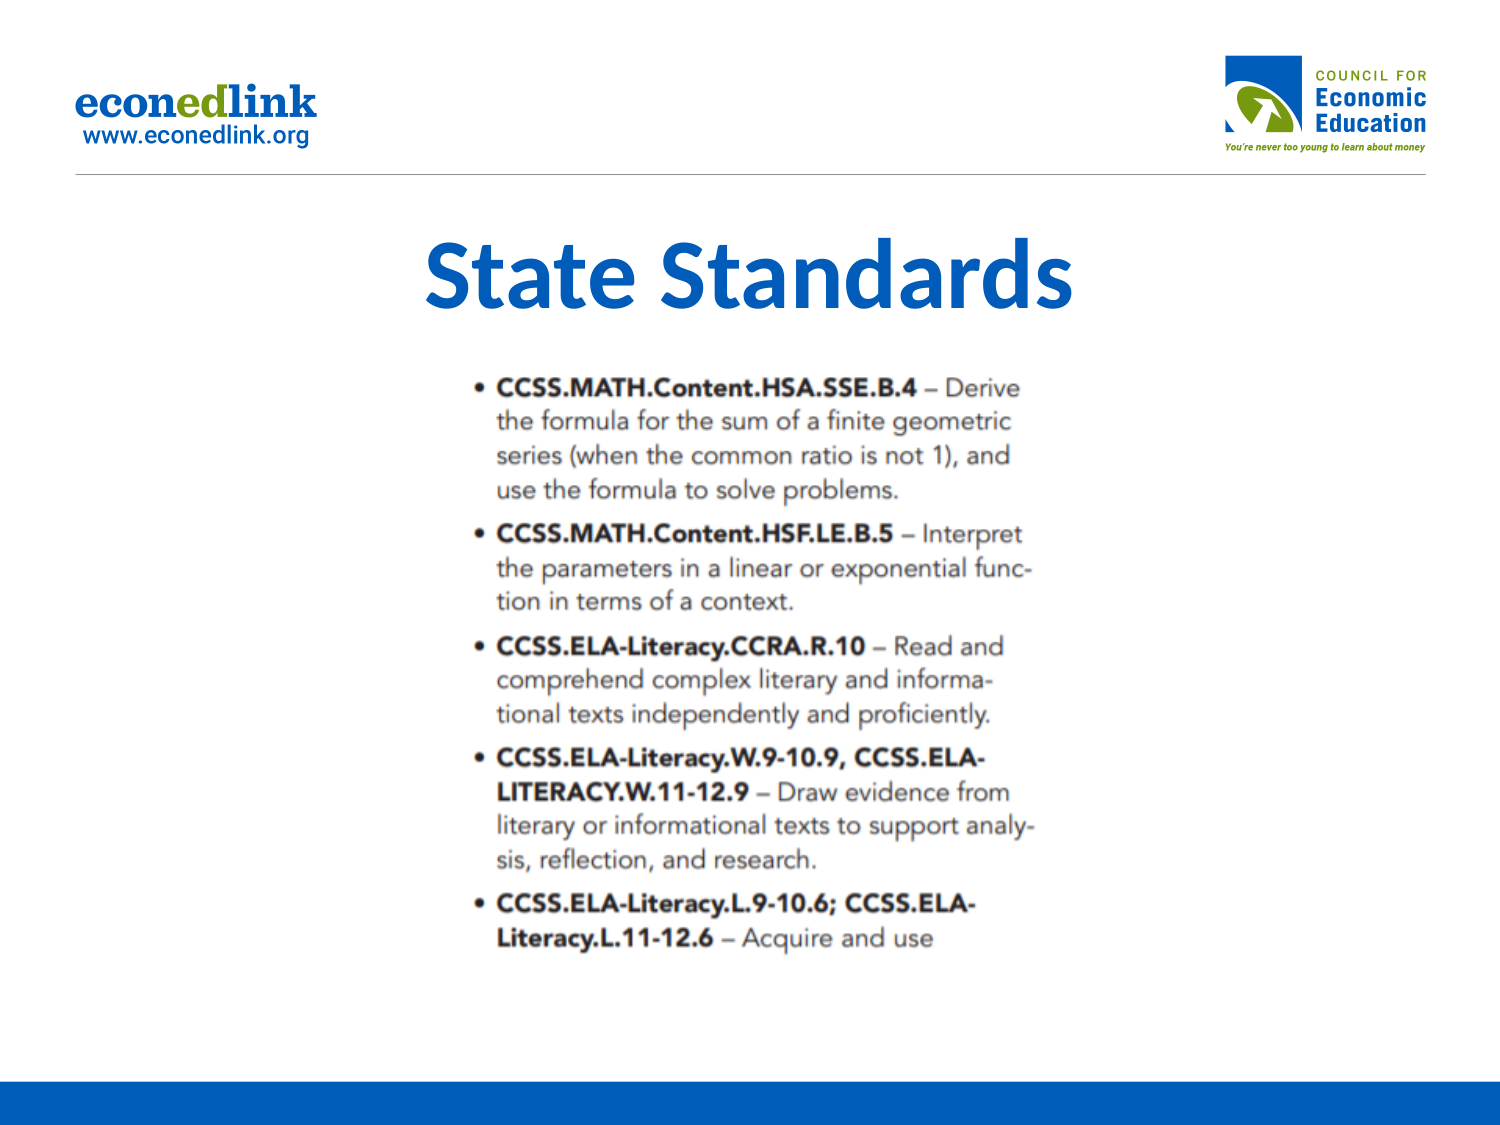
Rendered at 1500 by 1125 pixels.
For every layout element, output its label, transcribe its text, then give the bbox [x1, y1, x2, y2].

list [74, 389, 1426, 1076]
picture [0, 0, 1500, 1125]
title State Standards [74, 175, 1426, 364]
